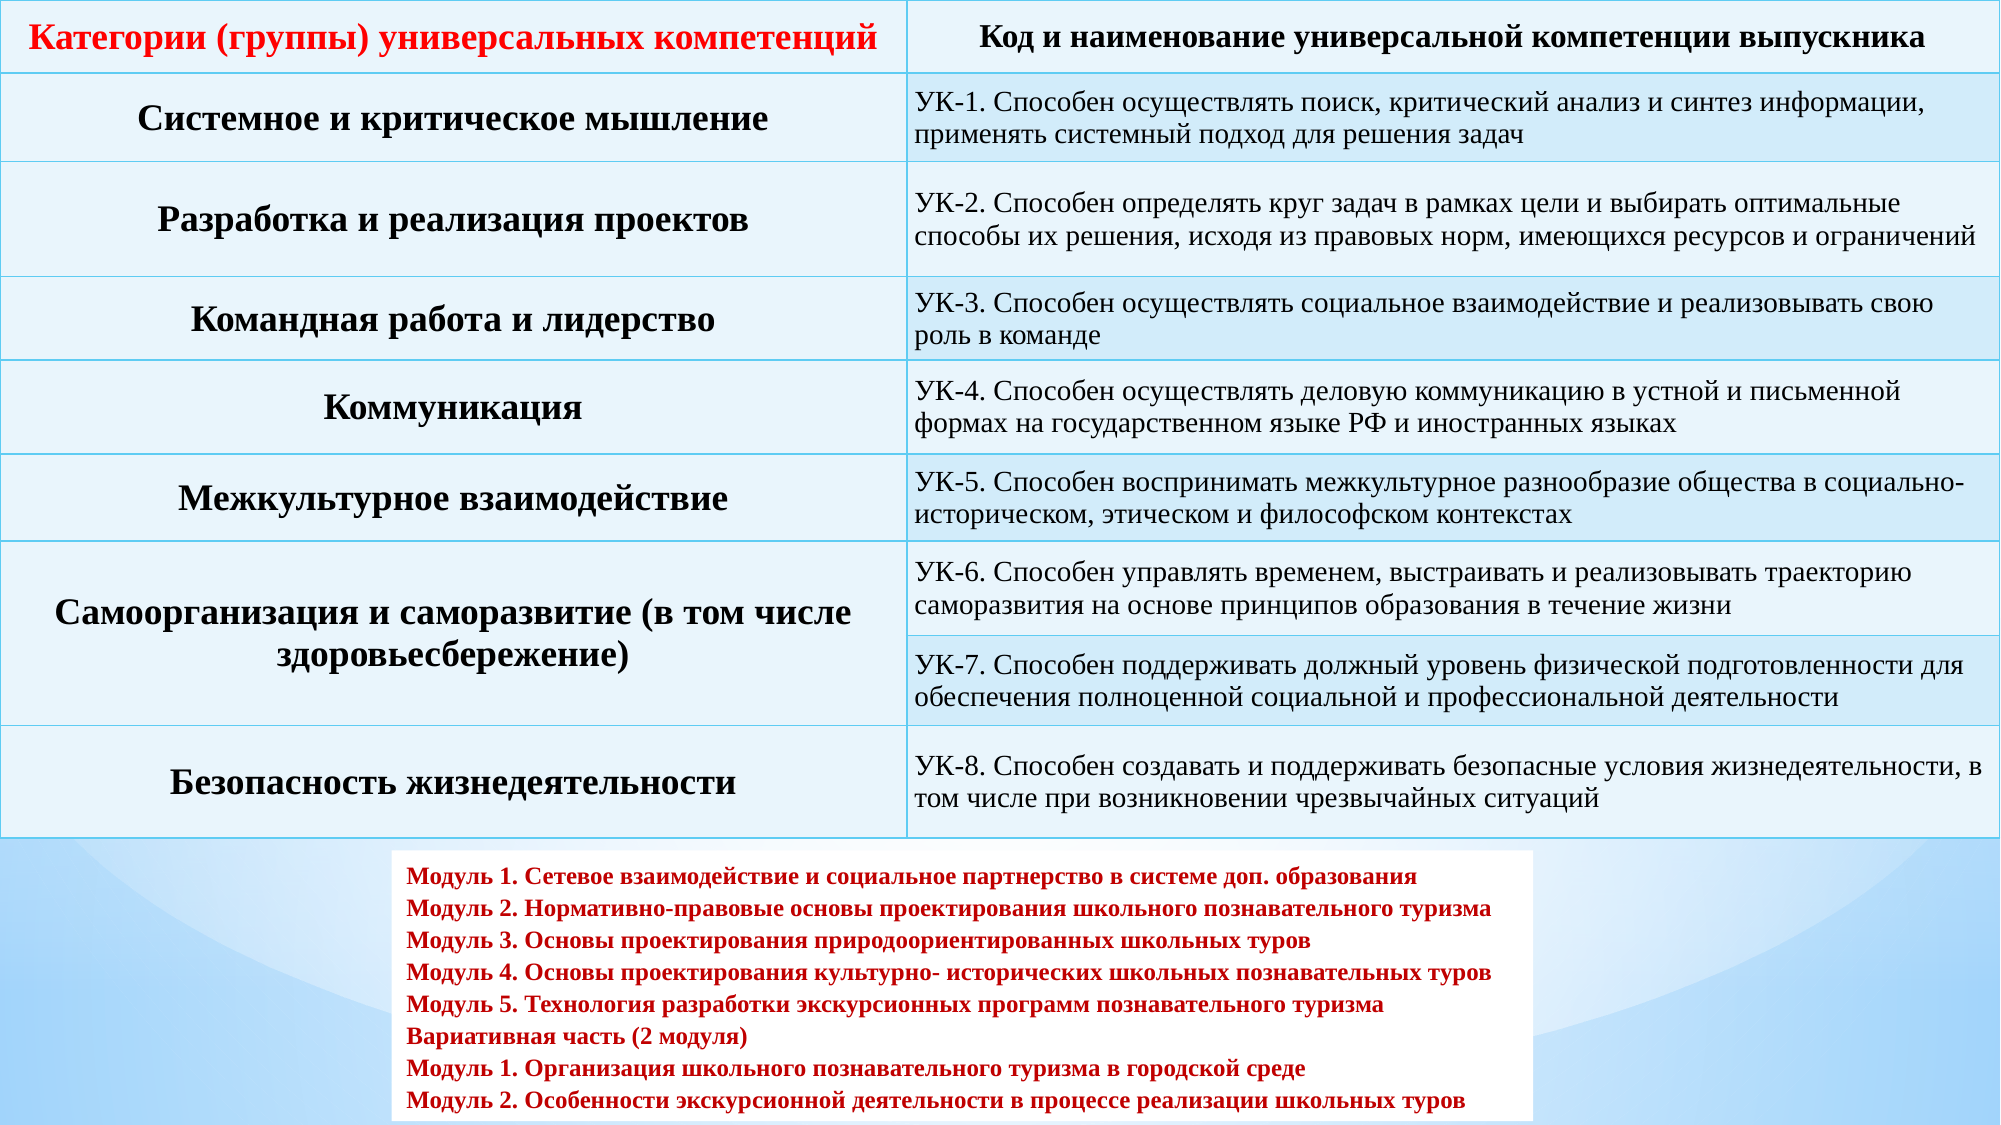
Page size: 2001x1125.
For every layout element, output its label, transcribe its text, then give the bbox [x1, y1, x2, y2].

text_box Модуль 1. Сетевое взаимодействие и социальное партнерство в системе доп. образования Модуль 2. Нормативно-правовые основы проектирования школьного познавательного туризма Модуль 3. Основы проектирования природоориентированных школьных туров Модуль 4. Основы проектирования культурно- исторических школьных познавательных туров Модуль 5. Технология разработки экскурсионных программ познавательного туризма Вариативная часть (2 модуля) Модуль 1. Организация школьного познавательного туризма в городской среде Модуль 2. Особенности экскурсионной деятельности в процессе реализации школьных туров [391, 850, 1534, 1122]
table_cell Безопасность жизнедеятельности [1, 726, 906, 837]
table_cell УК-4. Способен осуществлять деловую коммуникацию в устной и письменной формах на государственном языке РФ и иностранных языках [908, 361, 1999, 453]
table_cell Самоорганизация и саморазвитие (в том числе здоровьесбережение) [1, 542, 906, 725]
table_header Код и наименование универсальной компетенции выпускника [908, 1, 1999, 72]
table_cell Межкультурное взаимодействие [1, 455, 906, 540]
table_header Категории (группы) универсальных компетенций [1, 1, 906, 72]
table_cell УК-8. Способен создавать и поддерживать безопасные условия жизнедеятельности, в том числе при возникновении чрезвычайных ситуаций [908, 726, 1999, 837]
table_cell Системное и критическое мышление [1, 74, 906, 161]
table_cell УК-2. Способен определять круг задач в рамках цели и выбирать оптимальные способы их решения, исходя из правовых норм, имеющихся ресурсов и ограничений [908, 162, 1999, 276]
table_cell Коммуникация [1, 361, 906, 453]
table_cell УК-1. Способен осуществлять поиск, критический анализ и синтез информации, применять системный подход для решения задач [908, 74, 1999, 161]
table_cell УК-3. Способен осуществлять социальное взаимодействие и реализовывать свою роль в команде [908, 277, 1999, 359]
table_cell Командная работа и лидерство [1, 277, 906, 359]
table_cell УК-5. Способен воспринимать межкультурное разнообразие общества в социально-историческом, этическом и философском контекстах [908, 455, 1999, 540]
table_cell УК-7. Способен поддерживать должный уровень физической подготовленности для обеспечения полноценной социальной и профессиональной деятельности [908, 636, 1999, 725]
table_cell Разработка и реализация проектов [1, 162, 906, 276]
table_cell УК-6. Способен управлять временем, выстраивать и реализовывать траекторию саморазвития на основе принципов образования в течение жизни [908, 542, 1999, 635]
